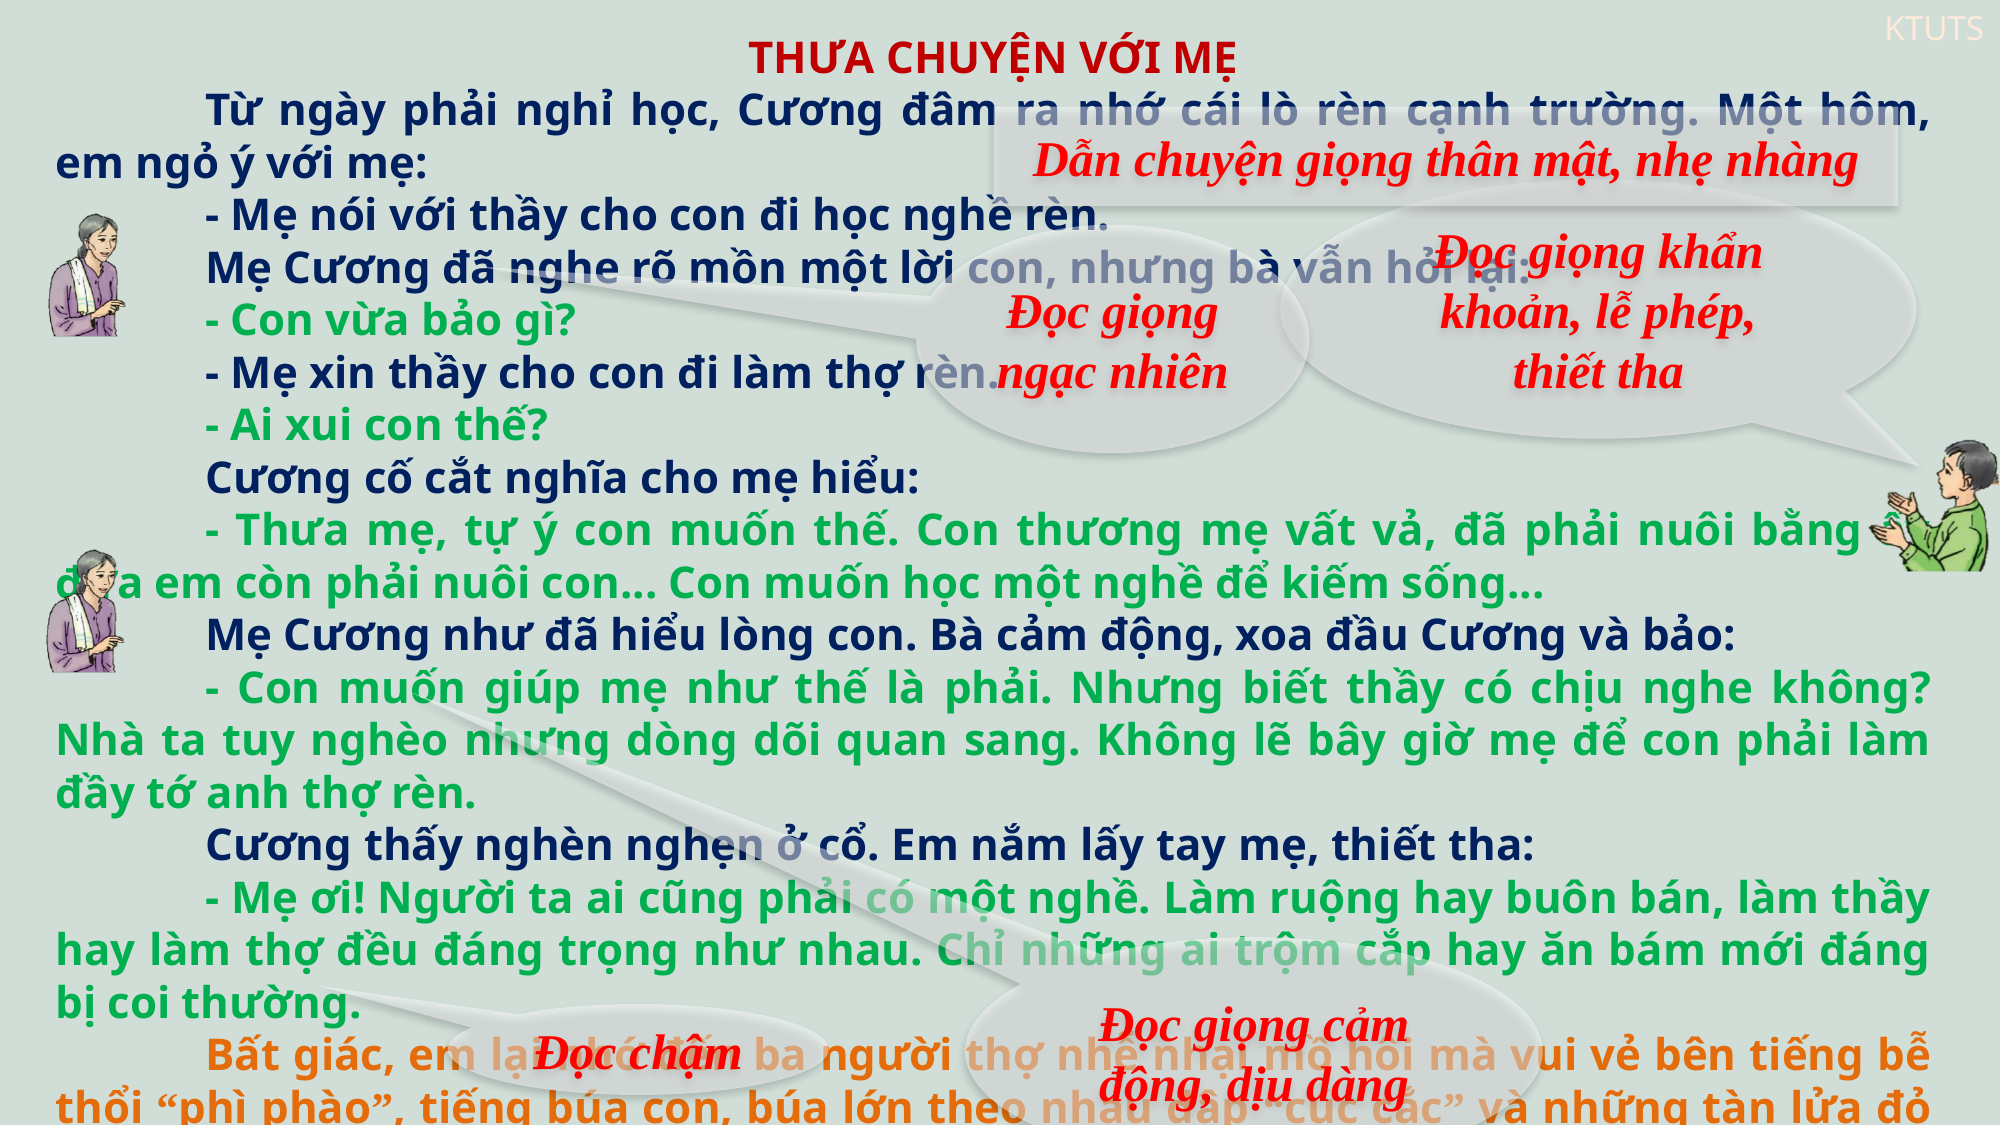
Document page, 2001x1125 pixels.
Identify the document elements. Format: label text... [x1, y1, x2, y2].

text_box Đọc giọng cảm động, dịu dàng [407, 690, 1544, 1125]
picture [41, 207, 137, 339]
text_box Đọc giọng ngạc nhiên [477, 223, 1311, 455]
text_box Đọc chậm [317, 984, 830, 1096]
text_box THƯA CHUYỆN VỚI MẸ Từ ngày phải nghỉ học, Cương đâm ra nhớ cái lò rèn cạnh trường. Một hôm, em ngỏ ý với mẹ: - Mẹ nói với thầy cho con đi học nghề rèn. Mẹ Cương đã nghe rõ mồn một lời con, nhưng bà vẫn hỏi lại: - Con vừa bảo gì? - Mẹ xin thầy cho con đi làm thợ rèn. - Ai xui con thế? Cương cố cắt nghĩa cho mẹ hiểu: - Thưa mẹ, tự ý con muốn thế. Con thương mẹ vất vả, đã phải nuôi bằng ấy đứa em còn phải nuôi con... Con muốn học một nghề để kiếm sống... Mẹ Cương như đã hiểu lòng con. Bà cảm động, xoa đầu Cương và bảo: - Con muốn giúp mẹ như thế là phải. Nhưng biết thầy có chịu nghe không? Nhà ta tuy nghèo nhưng dòng dõi quan sang. Không lẽ bây giờ mẹ để con phải làm đầy tớ anh thợ rèn. Cương thấy nghèn nghẹn ở cổ. Em nắm lấy tay mẹ, thiết tha: - Mẹ ơi! Người ta ai cũng phải có một nghề. Làm ruộng hay buôn bán, làm thầy hay làm thợ đều đáng trọng như nhau. Chỉ những ai trộm cắp hay ăn bám mới đáng bị coi thường. Bất giác, em lại nhớ đến ba người thợ nhễ nhại mồ hôi mà vui vẻ bên tiếng bễ thổi “phì phào”, tiếng búa con, búa lớn theo nhau đập “cúc cắc” và những tàn lửa đỏ hồng, bắn tóe lên như khi đốt cây bông. Theo NAM CAO [40, 22, 1947, 1125]
picture [1862, 366, 1999, 576]
text_box Đọc giọng khẩn khoản, lễ phép, thiết tha [1286, 218, 1918, 453]
picture [40, 542, 136, 675]
text_box Dẫn chuyện giọng thân mật, nhẹ nhàng [993, 106, 1899, 207]
